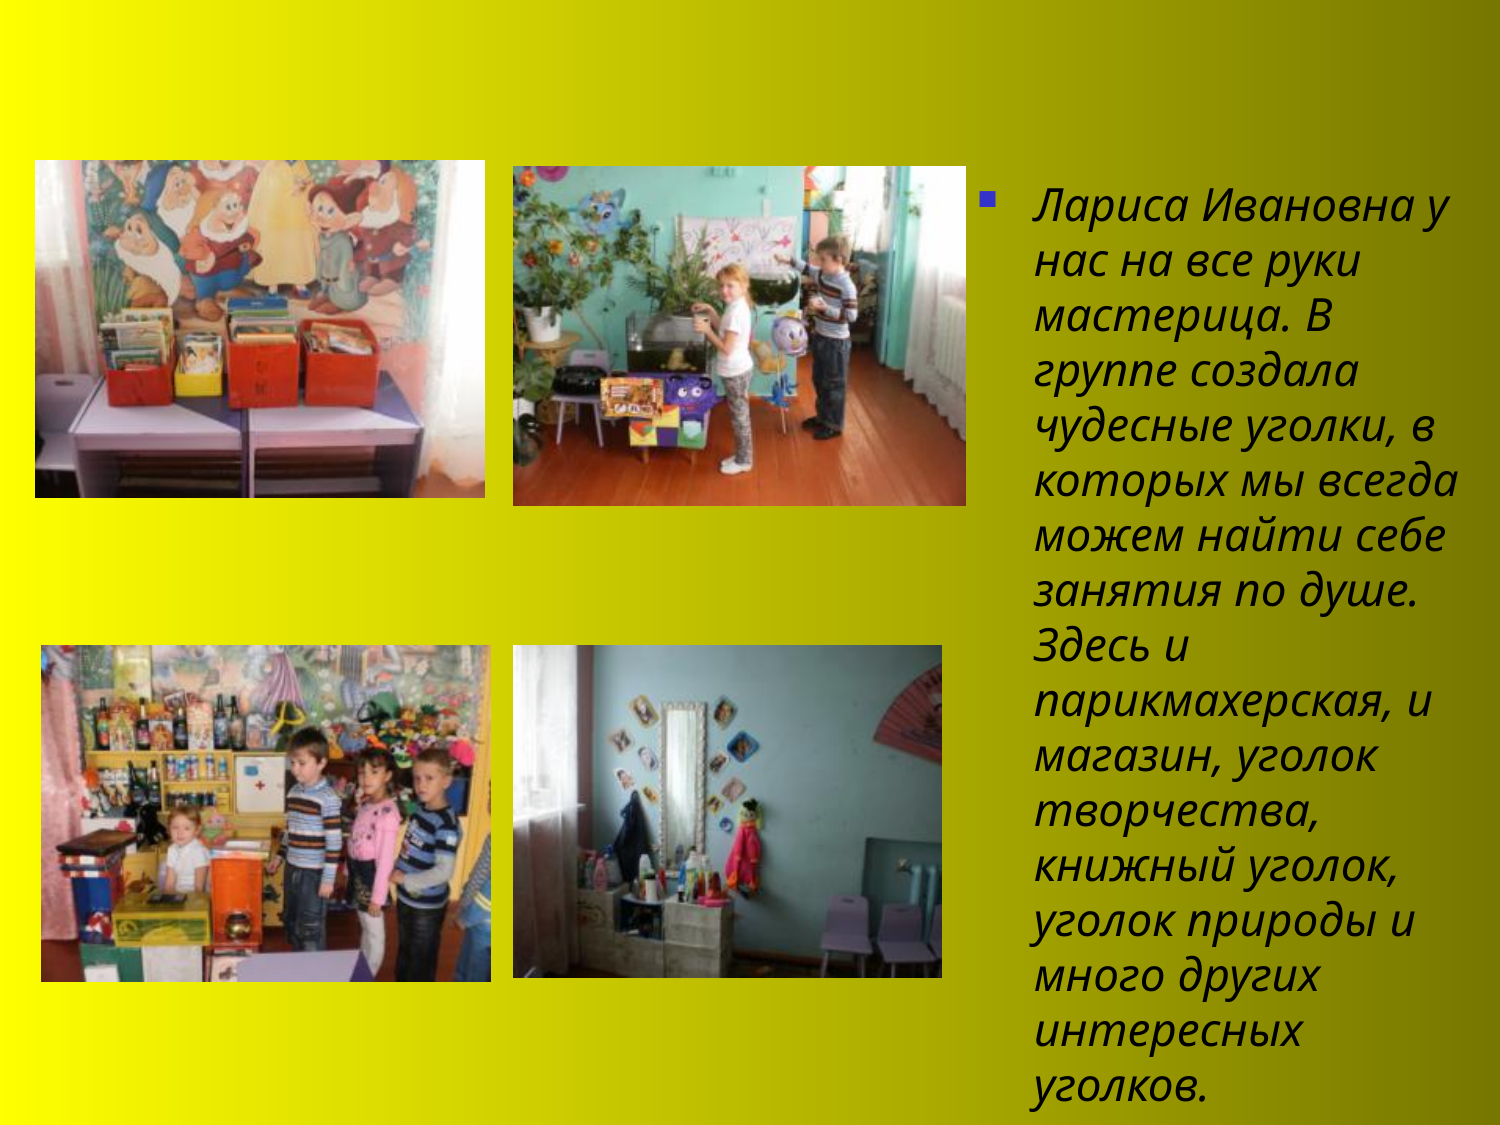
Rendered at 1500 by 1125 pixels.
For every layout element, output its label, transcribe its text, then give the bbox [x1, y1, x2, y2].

picture [35, 160, 485, 498]
picture [40, 644, 491, 983]
picture [513, 166, 966, 506]
picture [513, 645, 942, 979]
list Лариса Ивановна у нас на все руки мастерица. В группе создала чудесные уголки, в которых мы всегда можем найти себе занятия по душе. Здесь и парикмахерская, и магазин, уголок творчества, книжный уголок, уголок природы и много других интересных уголков. [962, 167, 1500, 1125]
